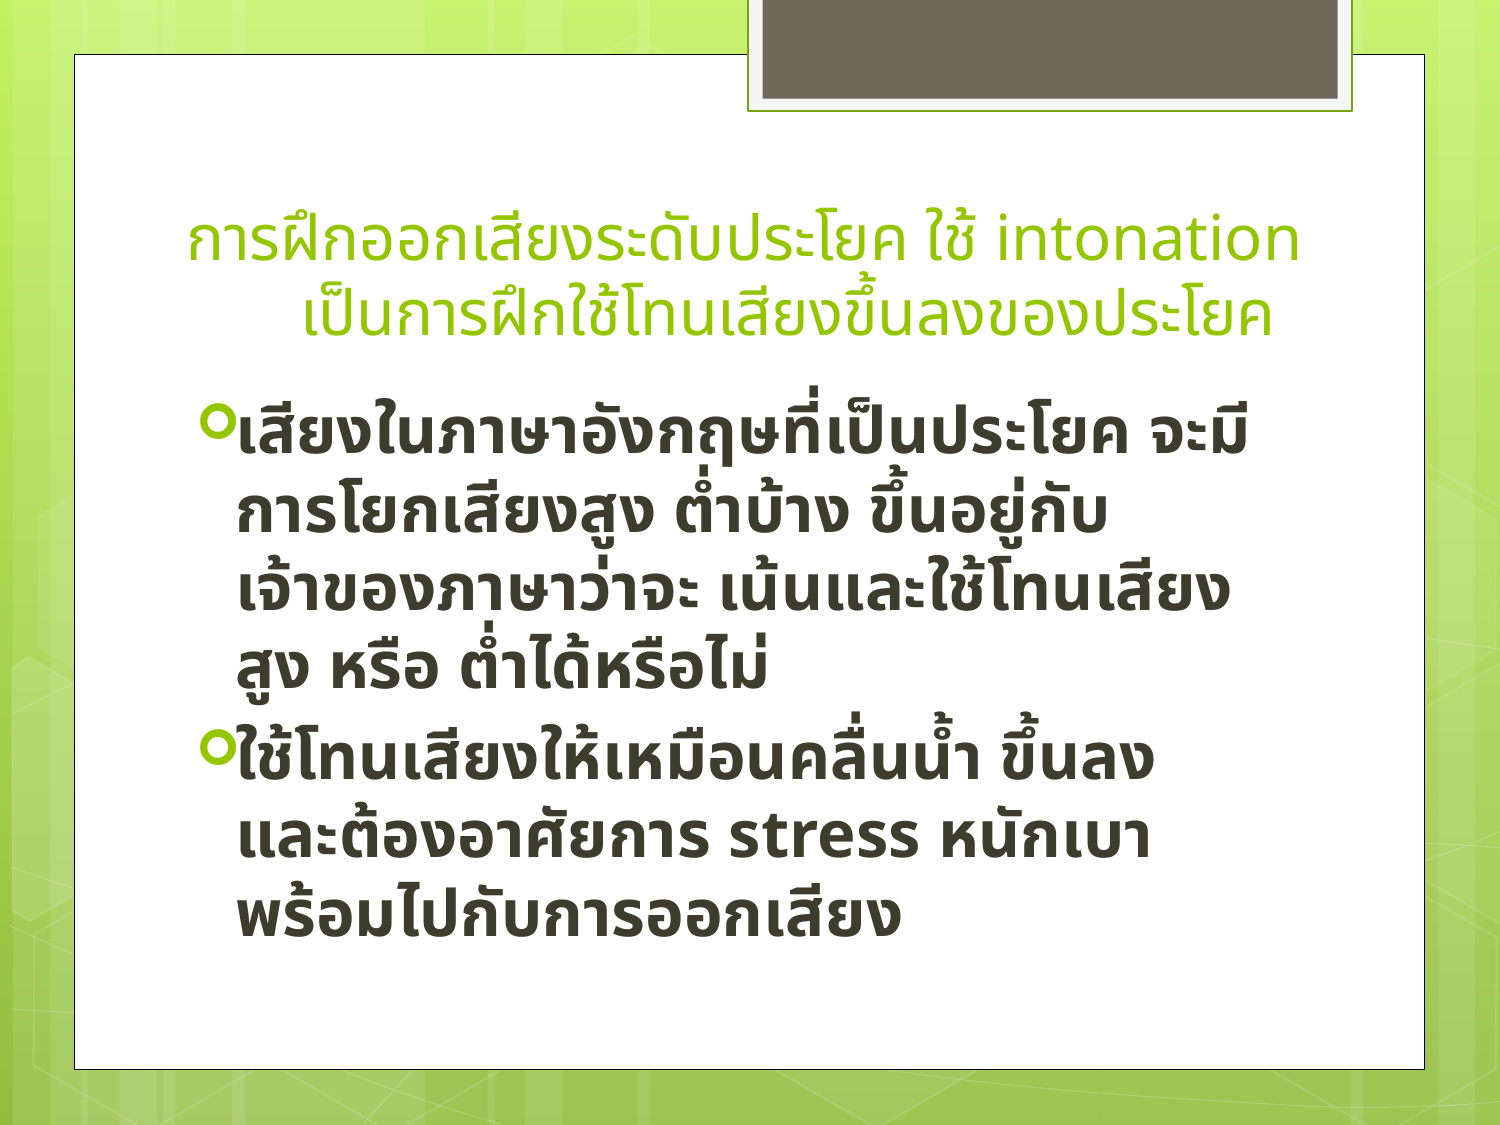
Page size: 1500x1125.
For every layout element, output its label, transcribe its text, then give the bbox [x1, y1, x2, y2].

list เสียงในภาษาอังกฤษที่เป็นประโยค จะมีการโยกเสียงสูง ต่ำบ้าง ขึ้นอยู่กับเจ้าของภาษาว่าจะ เน้นและใช้โทนเสียง สูง หรือ ต่ำได้หรือไม่ ใช้โทนเสียงให้เหมือนคลื่นน้ำ ขึ้นลง และต้องอาศัยการ stress หนักเบาพร้อมไปกับการออกเสียง [171, 381, 1283, 957]
title การฝึกออกเสียงระดับประโยค ใช้ intonation เป็นการฝึกใช้โทนเสียงขึ้นลงของประโยค [171, 168, 1324, 357]
